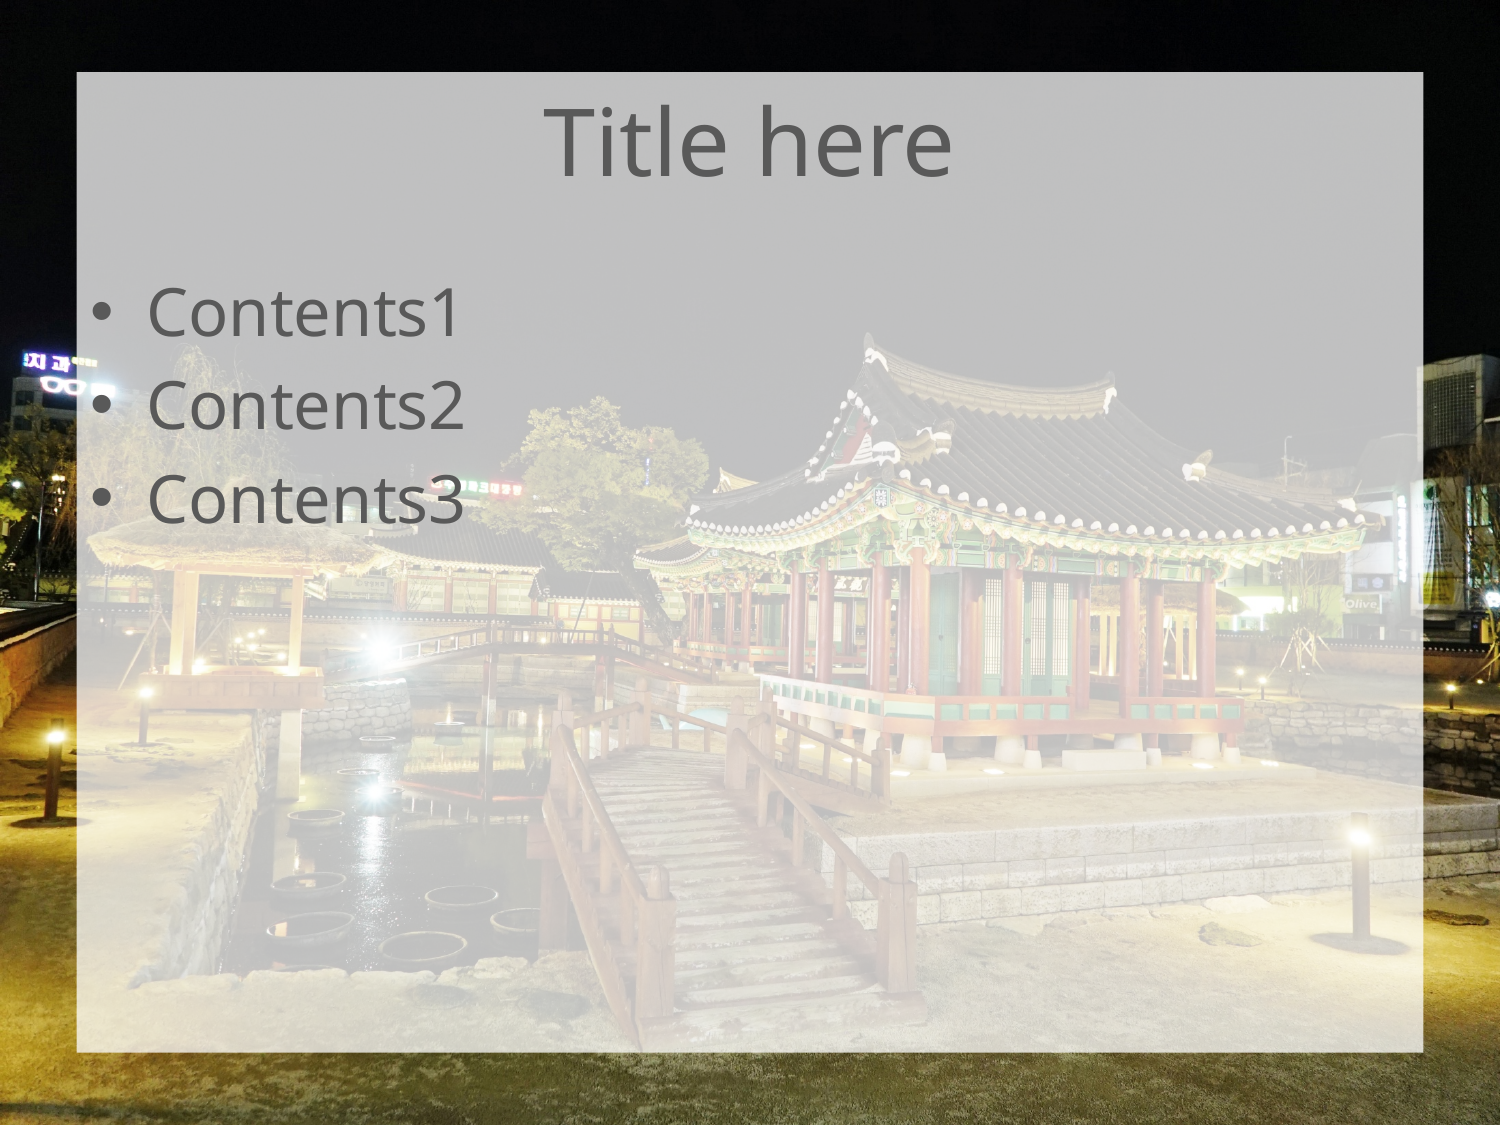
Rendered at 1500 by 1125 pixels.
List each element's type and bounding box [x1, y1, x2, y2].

text_box [0, 0, 1500, 1125]
